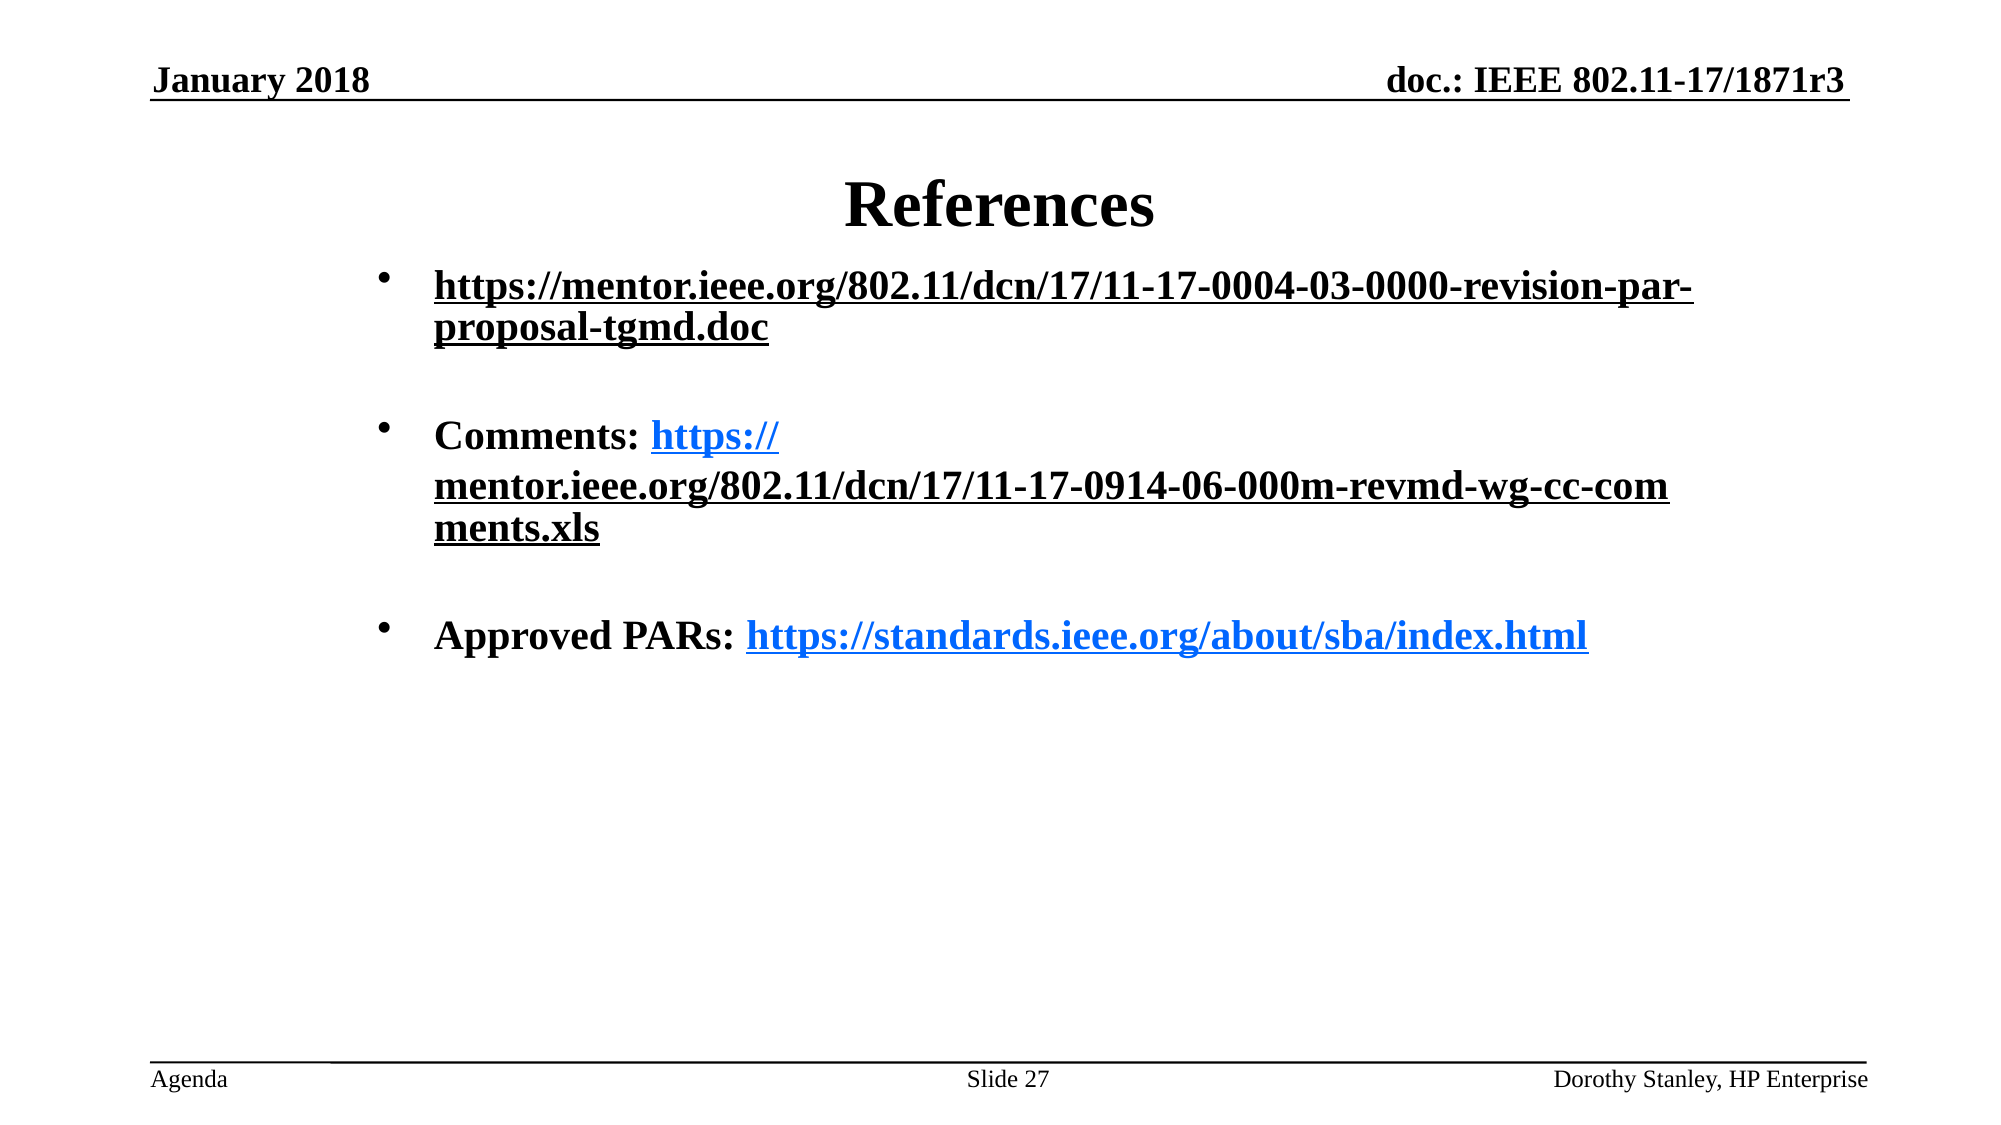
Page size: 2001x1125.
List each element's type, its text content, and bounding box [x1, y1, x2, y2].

title References [150, 112, 1850, 288]
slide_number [152, 54, 567, 100]
footer Dorothy Stanley, HP Enterprise [1713, 1062, 1869, 1093]
list https://mentor.ieee.org/802.11/dcn/17/11-17-0004-03-0000-revision-par-proposal-tgmd.doc Comments: https://mentor.ieee.org/802.11/dcn/17/11-17-0914-06-000m-revmd-wg-cc-comments.xls Approved PARs: https://standards.ieee.org/about/sba/index.html [362, 249, 1713, 1125]
